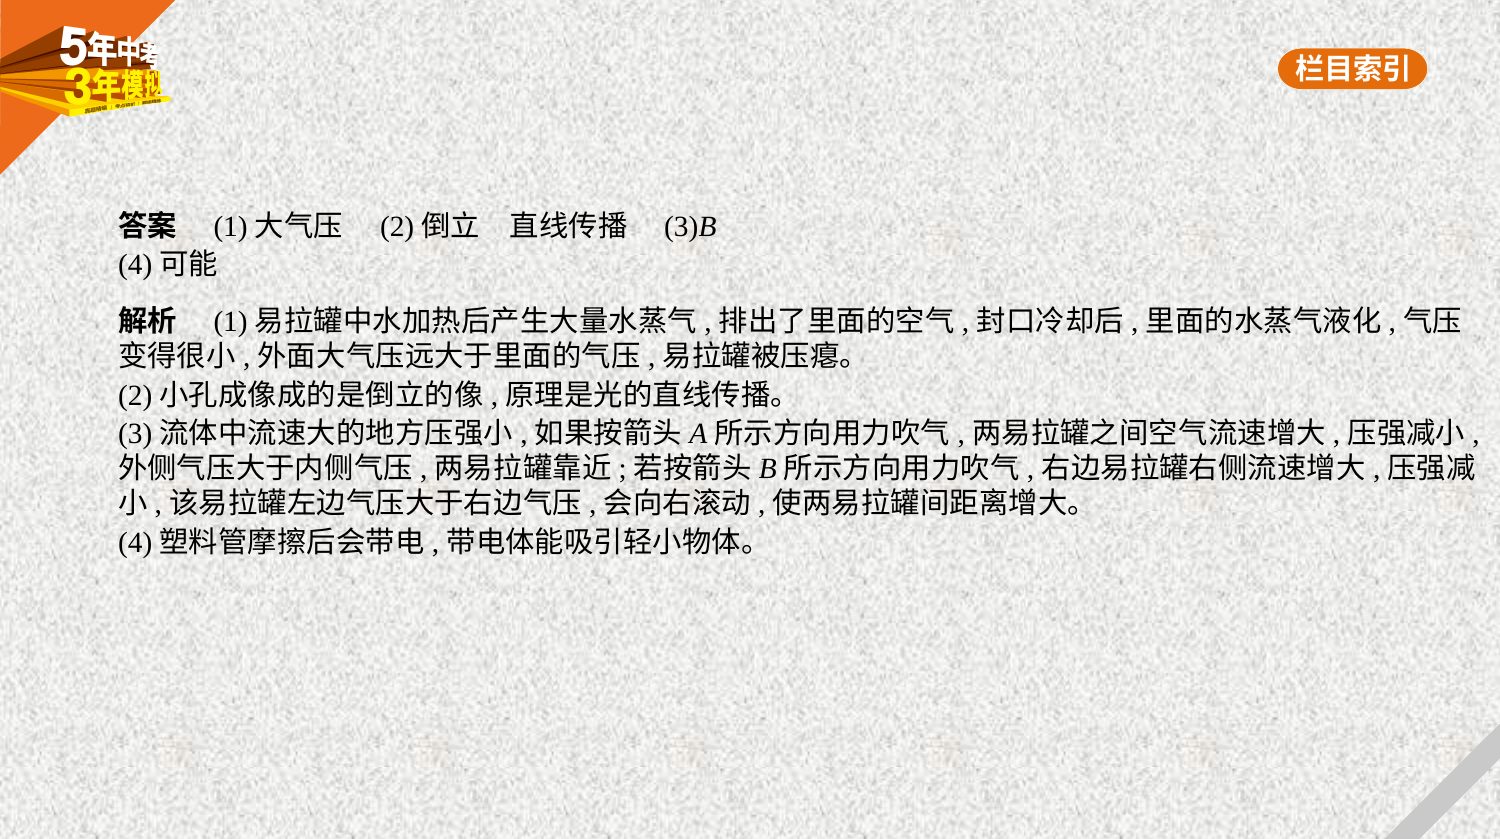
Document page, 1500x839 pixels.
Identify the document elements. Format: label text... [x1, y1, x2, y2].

picture [0, 0, 1500, 839]
text_box 解析 (1)易拉罐中水加热后产生大量水蒸气,排出了里面的空气,封口冷却后,里面的水蒸气液化,气压 变得很小,外面大气压远大于里面的气压,易拉罐被压瘪。 (2)小孔成像成的是倒立的像,原理是光的直线传播。 (3)流体中流速大的地方压强小,如果按箭头A所示方向用力吹气,两易拉罐之间空气流速增大,压强减小, 外侧气压大于内侧气压,两易拉罐靠近;若按箭头B所示方向用力吹气,右边易拉罐右侧流速增大,压强减 小,该易拉罐左边气压大于右边气压,会向右滚动,使两易拉罐间距离增大。 (4)塑料管摩擦后会带电,带电体能吸引轻小物体。 [118, 302, 1483, 559]
text_box 答案 (1)大气压 (2)倒立 直线传播 (3)B (4)可能 [118, 206, 1483, 281]
